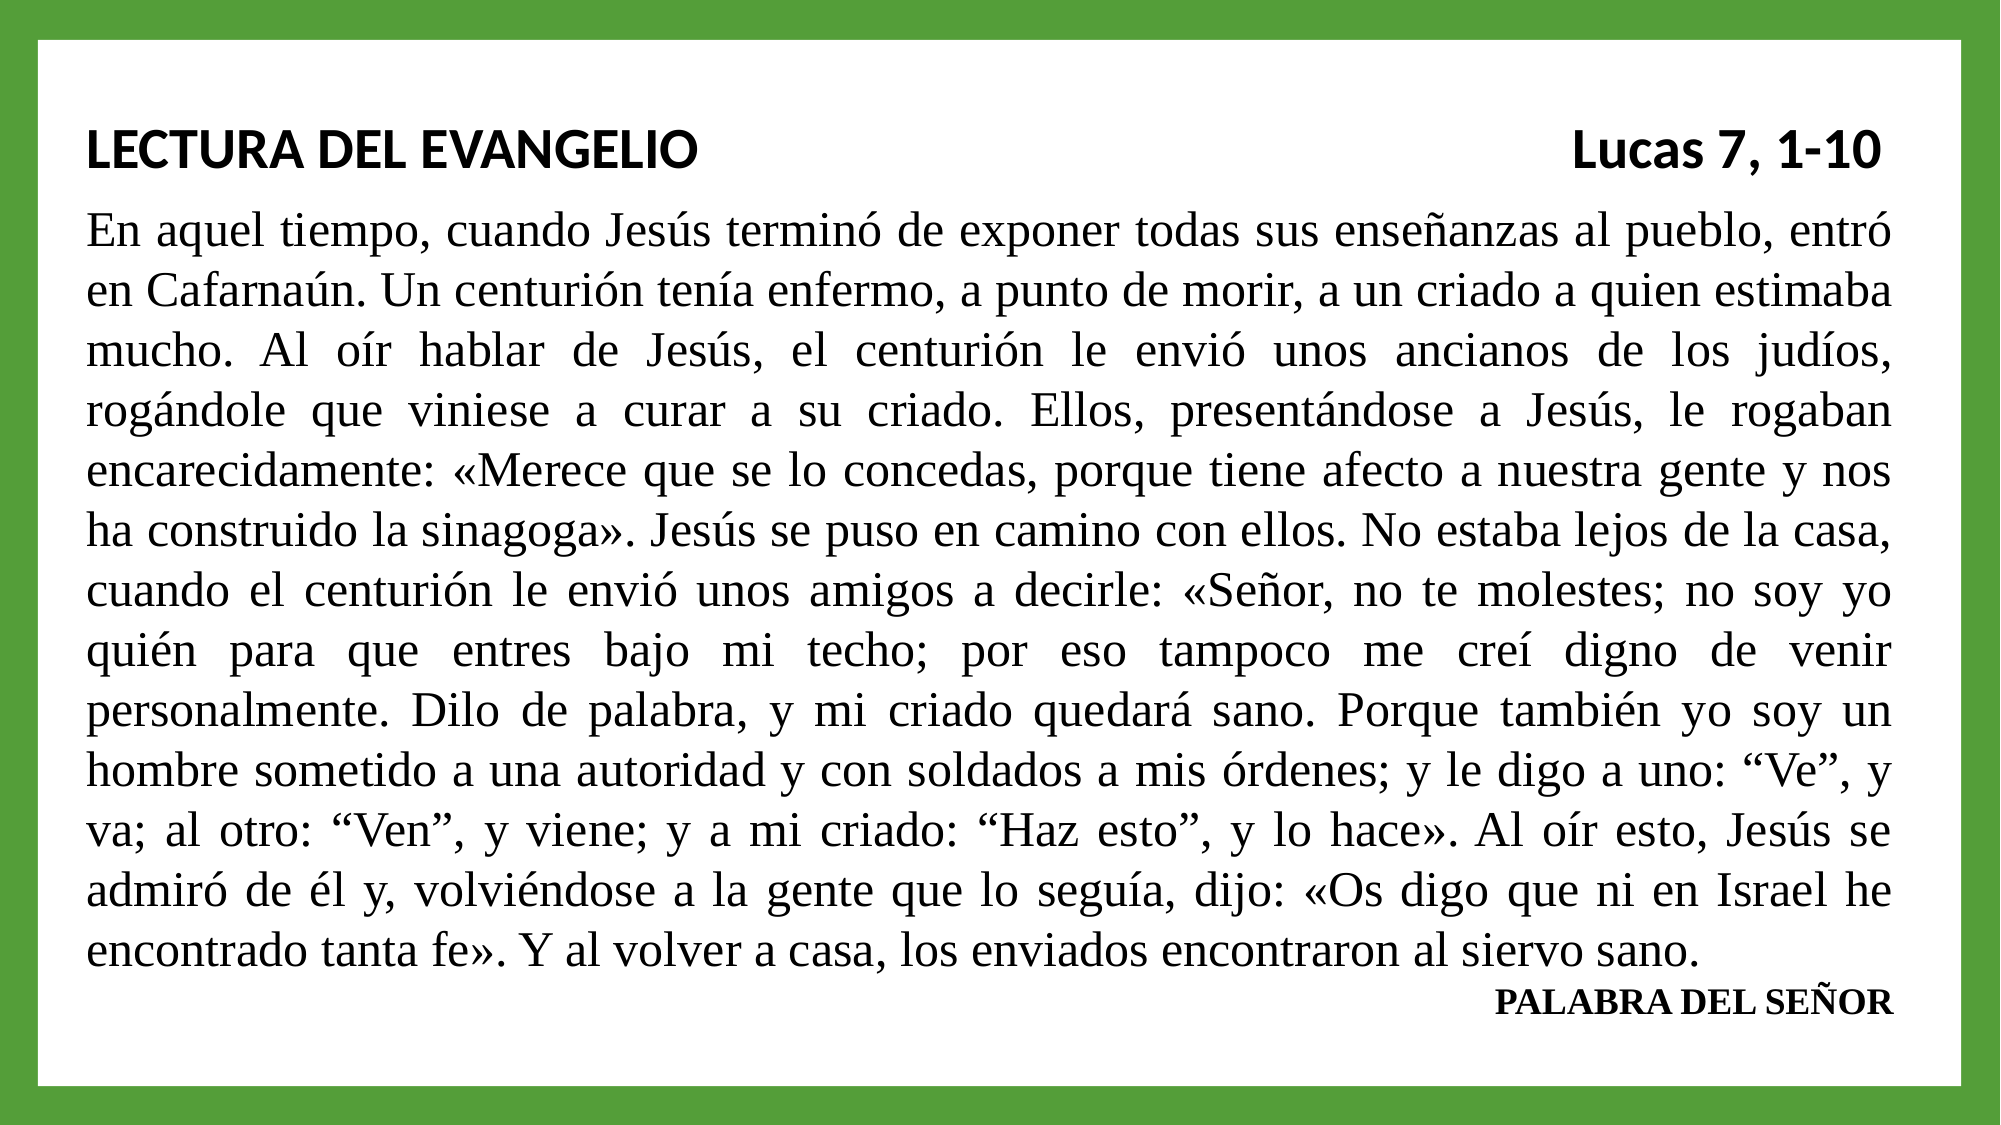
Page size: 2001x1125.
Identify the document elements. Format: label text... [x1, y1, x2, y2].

text_box LECTURA DEL EVANGELIO Lucas 7, 1-10 En aquel tiempo, cuando Jesús terminó de exponer todas sus enseñanzas al pueblo, entró en Cafarnaún. Un centurión tenía enfermo, a punto de morir, a un criado a quien estimaba mucho. Al oír hablar de Jesús, el centurión le envió unos ancianos de los judíos, rogándole que viniese a curar a su criado. Ellos, presentándose a Jesús, le rogaban encarecidamente: «Merece que se lo concedas, porque tiene afecto a nuestra gente y nos ha construido la sinagoga». Jesús se puso en camino con ellos. No estaba lejos de la casa, cuando el centurión le envió unos amigos a decirle: «Señor, no te molestes; no soy yo quién para que entres bajo mi techo; por eso tampoco me creí digno de venir personalmente. Dilo de palabra, y mi criado quedará sano. Porque también yo soy un hombre sometido a una autoridad y con soldados a mis órdenes; y le digo a uno: “Ve”, y va; al otro: “Ven”, y viene; y a mi criado: “Haz esto”, y lo hace». Al oír esto, Jesús se admiró de él y, volviéndose a la gente que lo seguía, dijo: «Os digo que ni en Israel he encontrado tanta fe». Y al volver a casa, los enviados encontraron al siervo sano. PALABRA DEL SEÑOR [71, 97, 1909, 1030]
